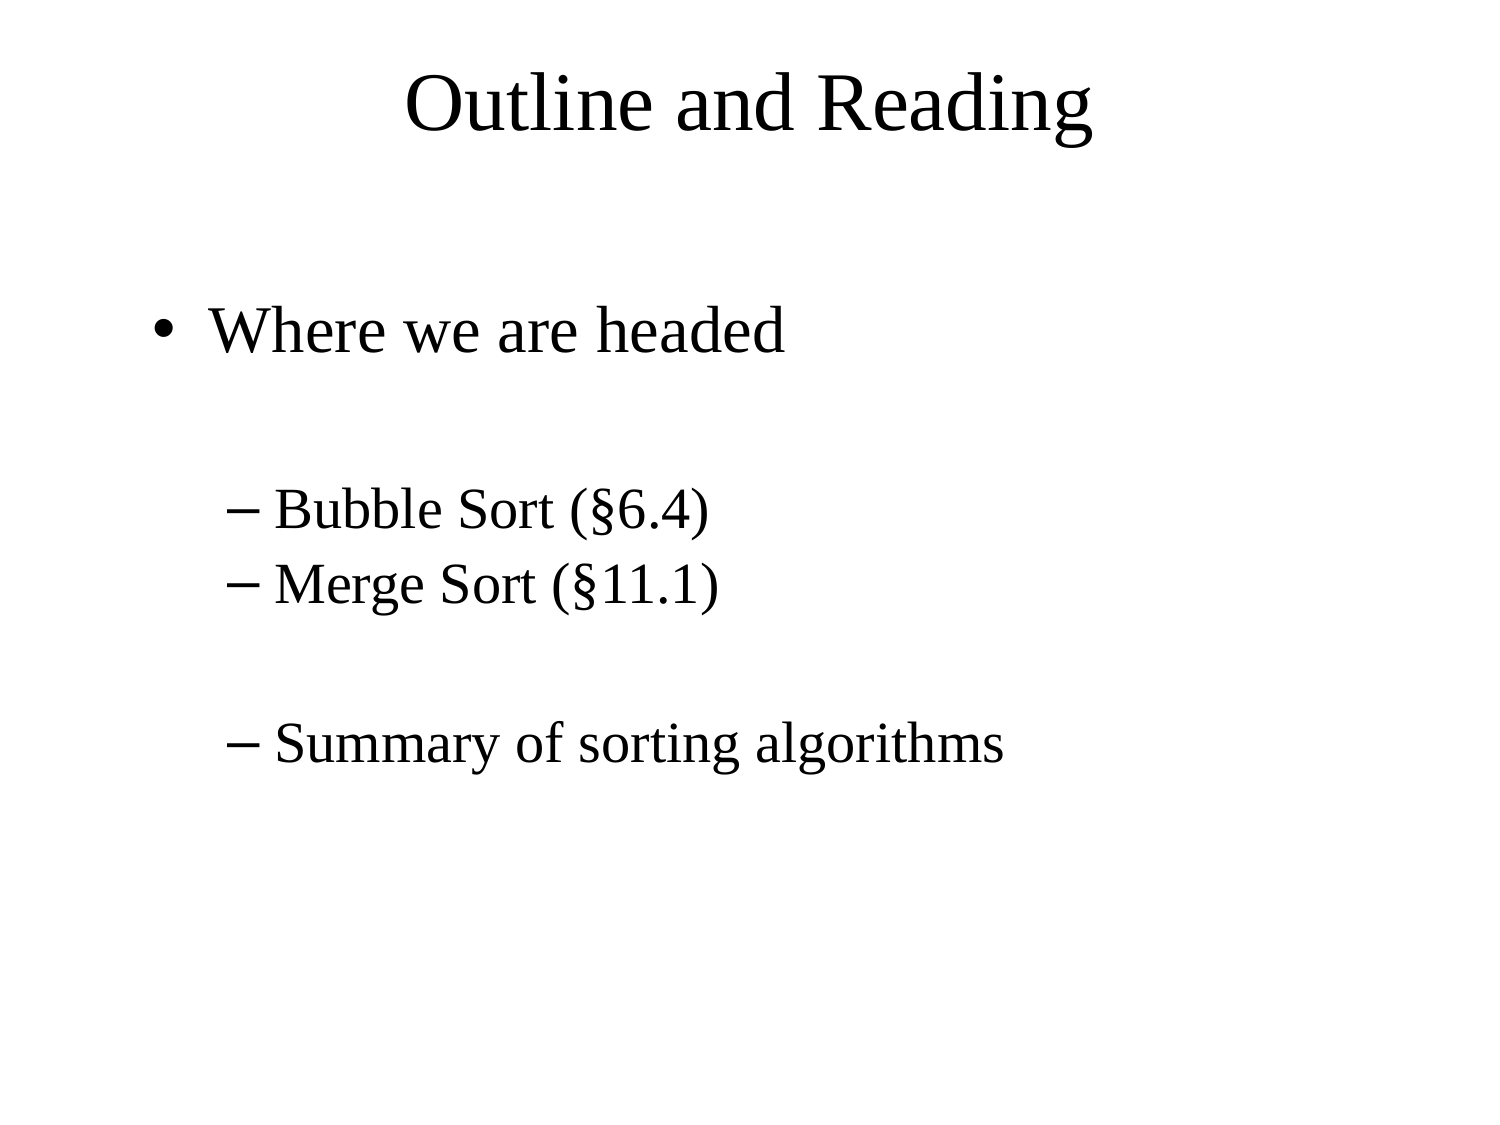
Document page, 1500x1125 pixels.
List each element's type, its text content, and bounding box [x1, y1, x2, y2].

title Outline and Reading [75, 45, 1425, 150]
list Where we are headed Bubble Sort (§6.4) Merge Sort (§11.1) Summary of sorting algorithms [137, 287, 1413, 988]
